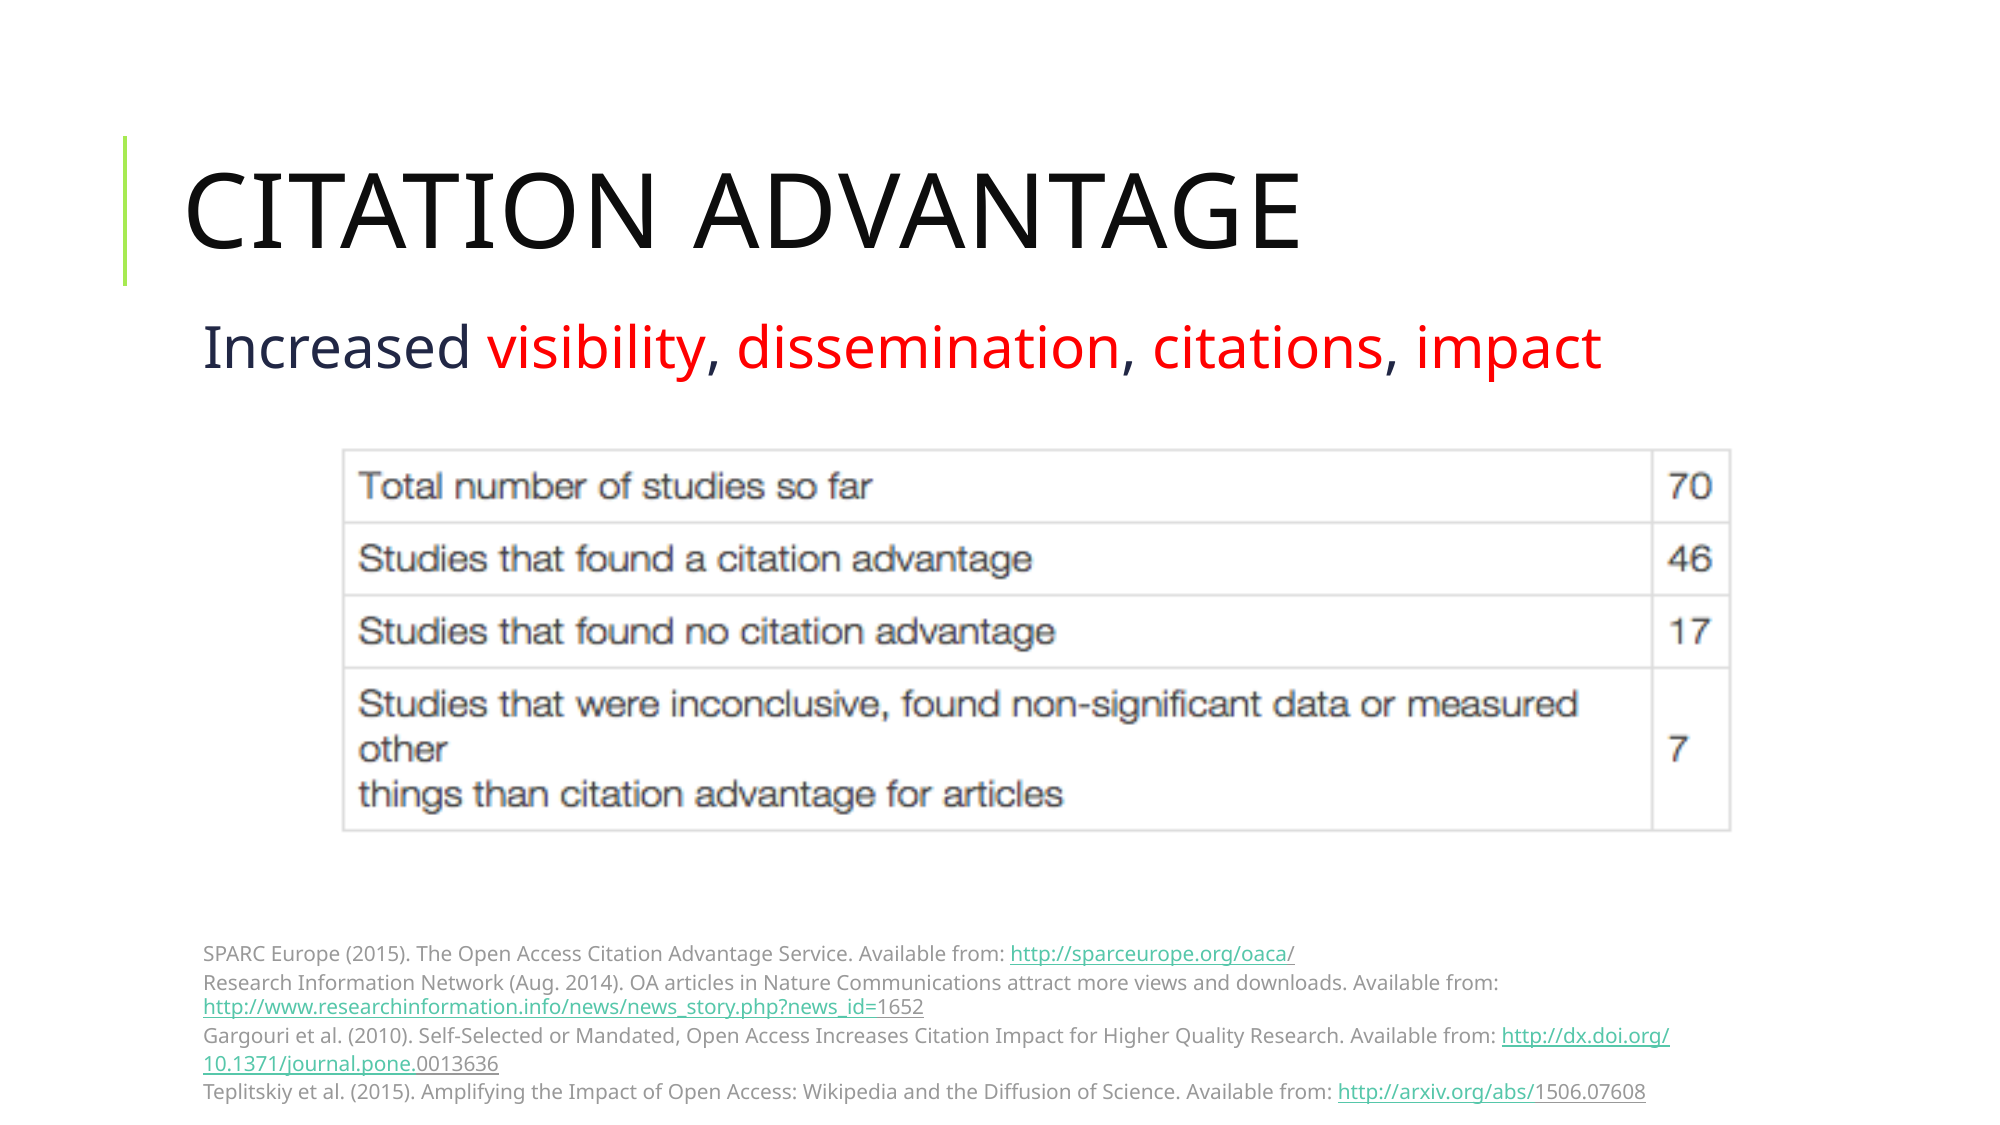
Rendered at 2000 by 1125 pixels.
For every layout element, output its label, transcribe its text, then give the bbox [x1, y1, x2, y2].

text_box SPARC Europe (2015). The Open Access Citation Advantage Service. Available from: http://sparceurope.org/oaca/ Research Information Network (Aug. 2014). OA articles in Nature Communications attract more views and downloads. Available from: http://www.researchinformation.info/news/news_story.php?news_id=1652 Gargouri et al. (2010). Self-Selected or Mandated, Open Access Increases Citation Impact for Higher Quality Research. Available from: http://dx.doi.org/10.1371/journal.pone.0013636 Teplitskiy et al. (2015). Amplifying the Impact of Open Access: Wikipedia and the Diffusion of Science. Available from: http://arxiv.org/abs/1506.07608 [188, 933, 1890, 1115]
text_box Increased visibility, dissemination, citations, impact [188, 302, 1763, 388]
title Citation advantage [167, 96, 1762, 342]
picture [329, 437, 1749, 851]
